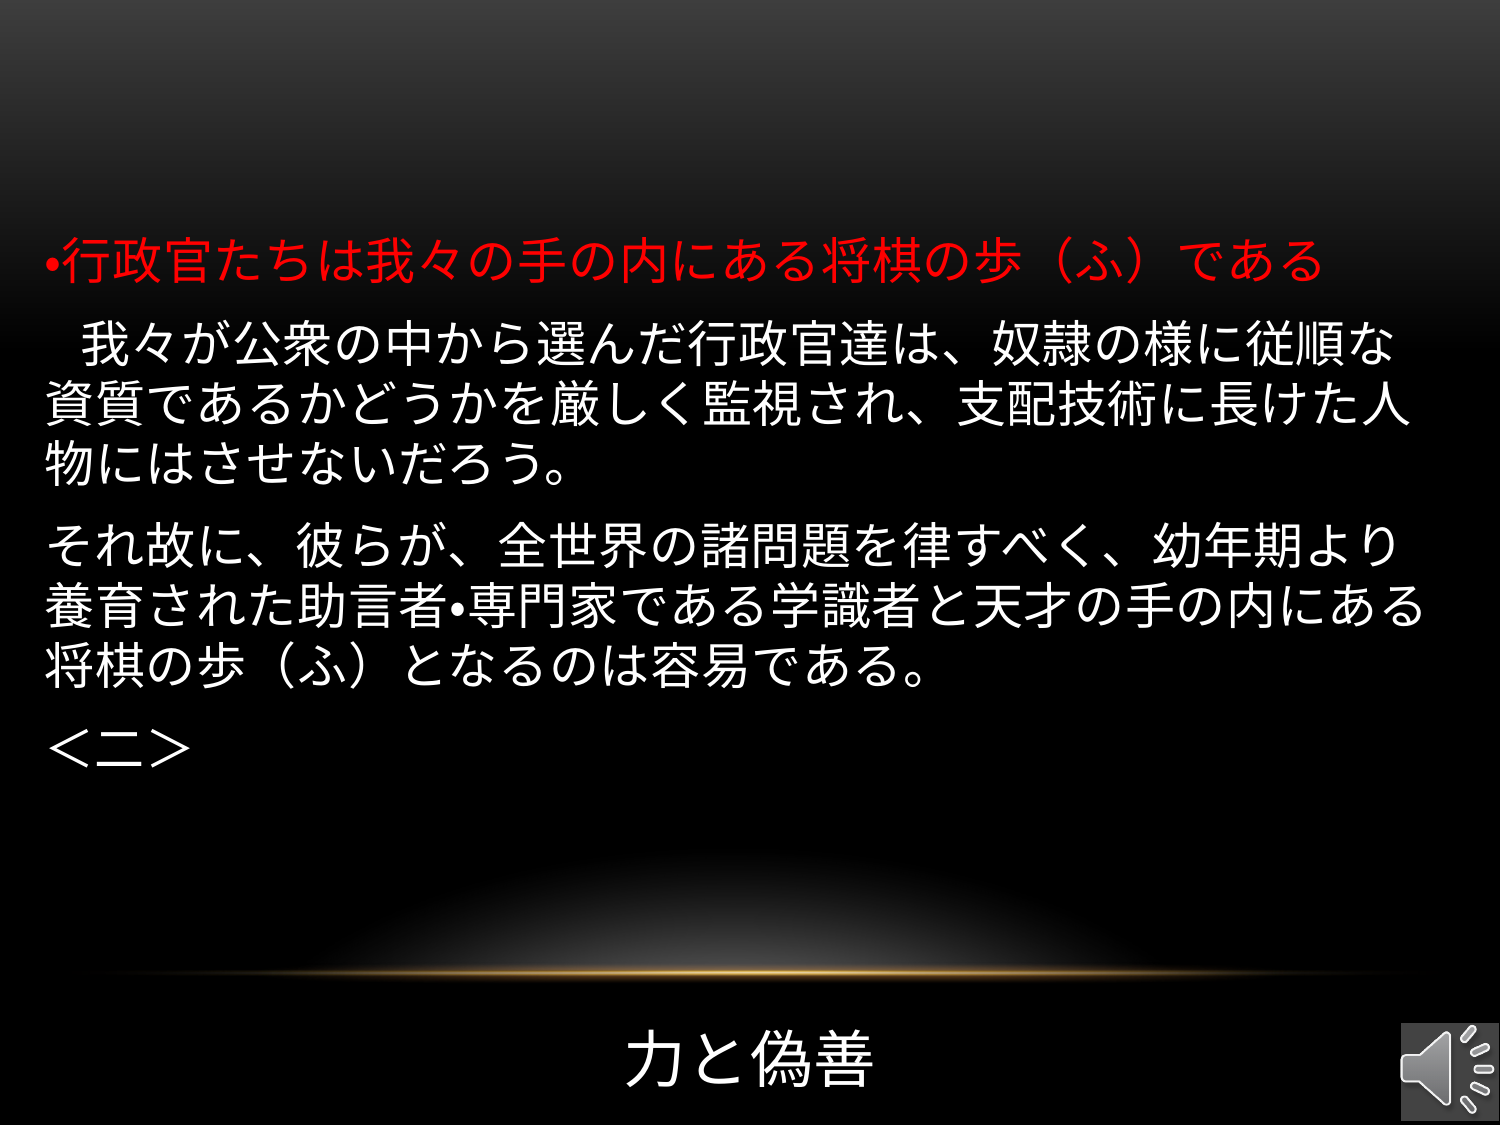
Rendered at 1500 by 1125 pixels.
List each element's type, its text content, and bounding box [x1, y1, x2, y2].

title 力と偽善 [99, 976, 1400, 1125]
picture [0, 0, 1500, 1125]
list ・行政官たちは我々の手の内にある将棋の歩（ふ）である 我々が公衆の中から選んだ行政官達は、奴隷の様に従順な資質であるかどうかを厳しく監視され、支配技術に長けた人物にはさせないだろう。 それ故に、彼らが、全世界の諸問題を律すべく、幼年期より養育された助言者・専門家である学識者と天才の手の内にある将棋の歩（ふ）となるのは容易である。 ＜二＞ [29, 30, 1459, 976]
